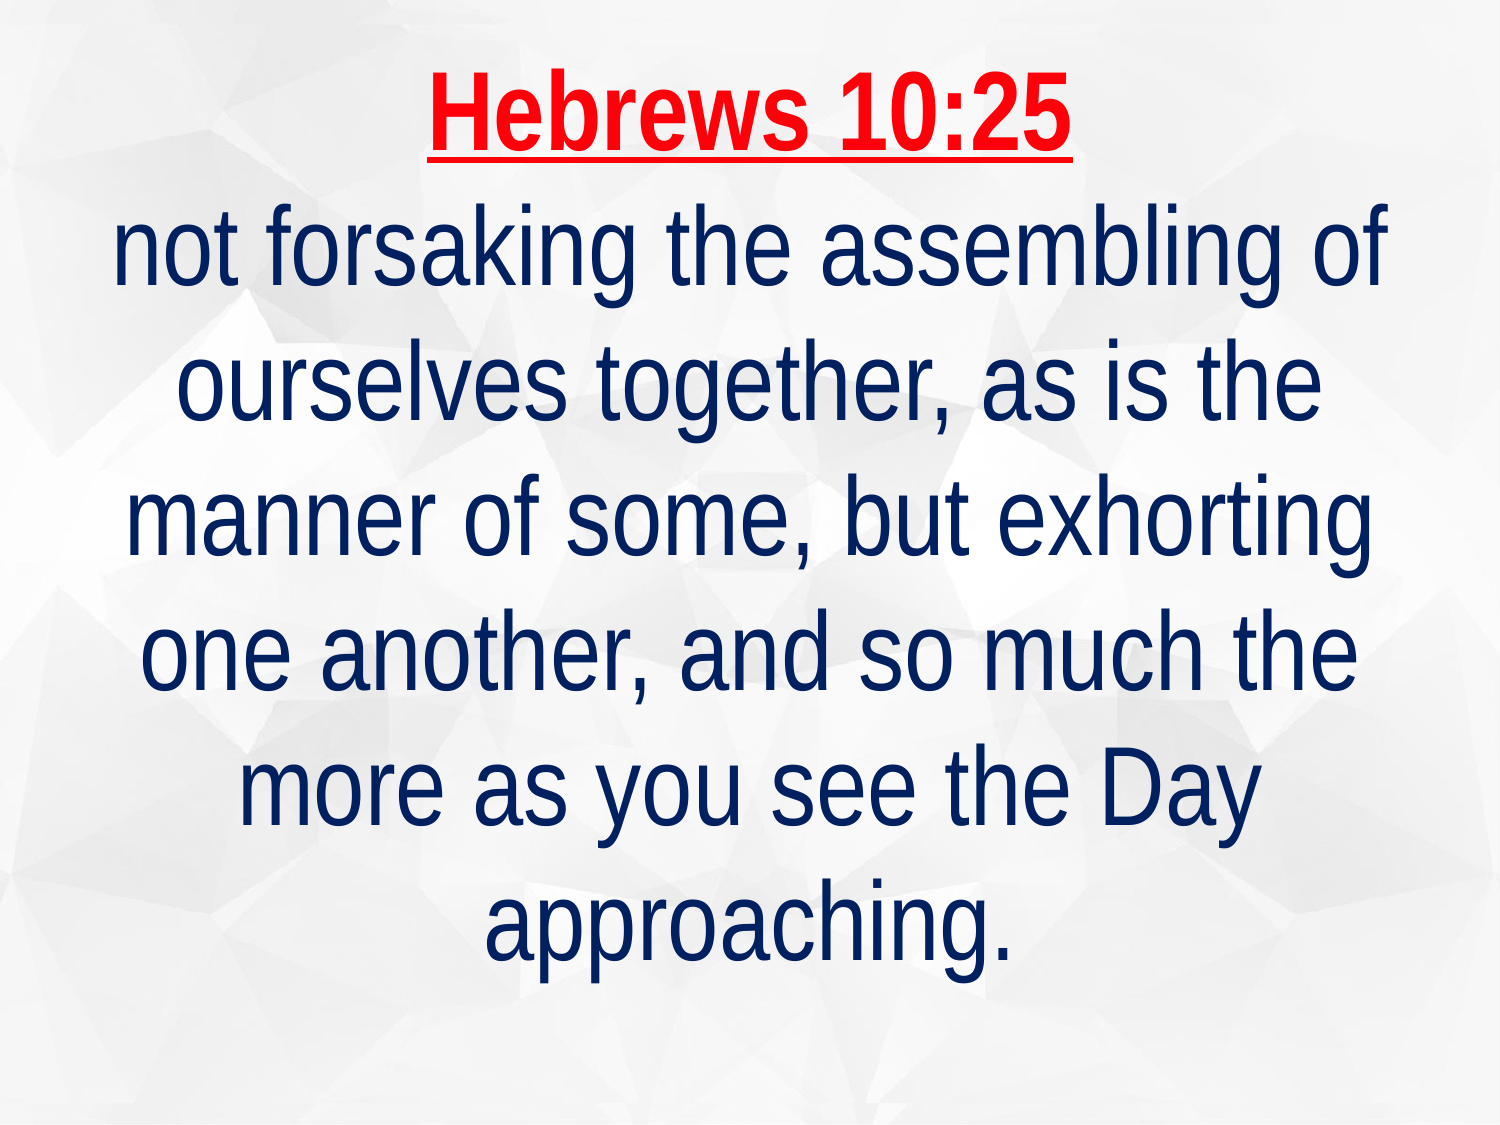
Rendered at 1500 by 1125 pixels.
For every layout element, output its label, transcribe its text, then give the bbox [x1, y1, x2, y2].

text_box Hebrews 10:25 not forsaking the assembling of ourselves together, as is the manner of some, but exhorting one another, and so much the more as you see the Day approaching. [27, 31, 1473, 991]
picture [0, 0, 1500, 1125]
